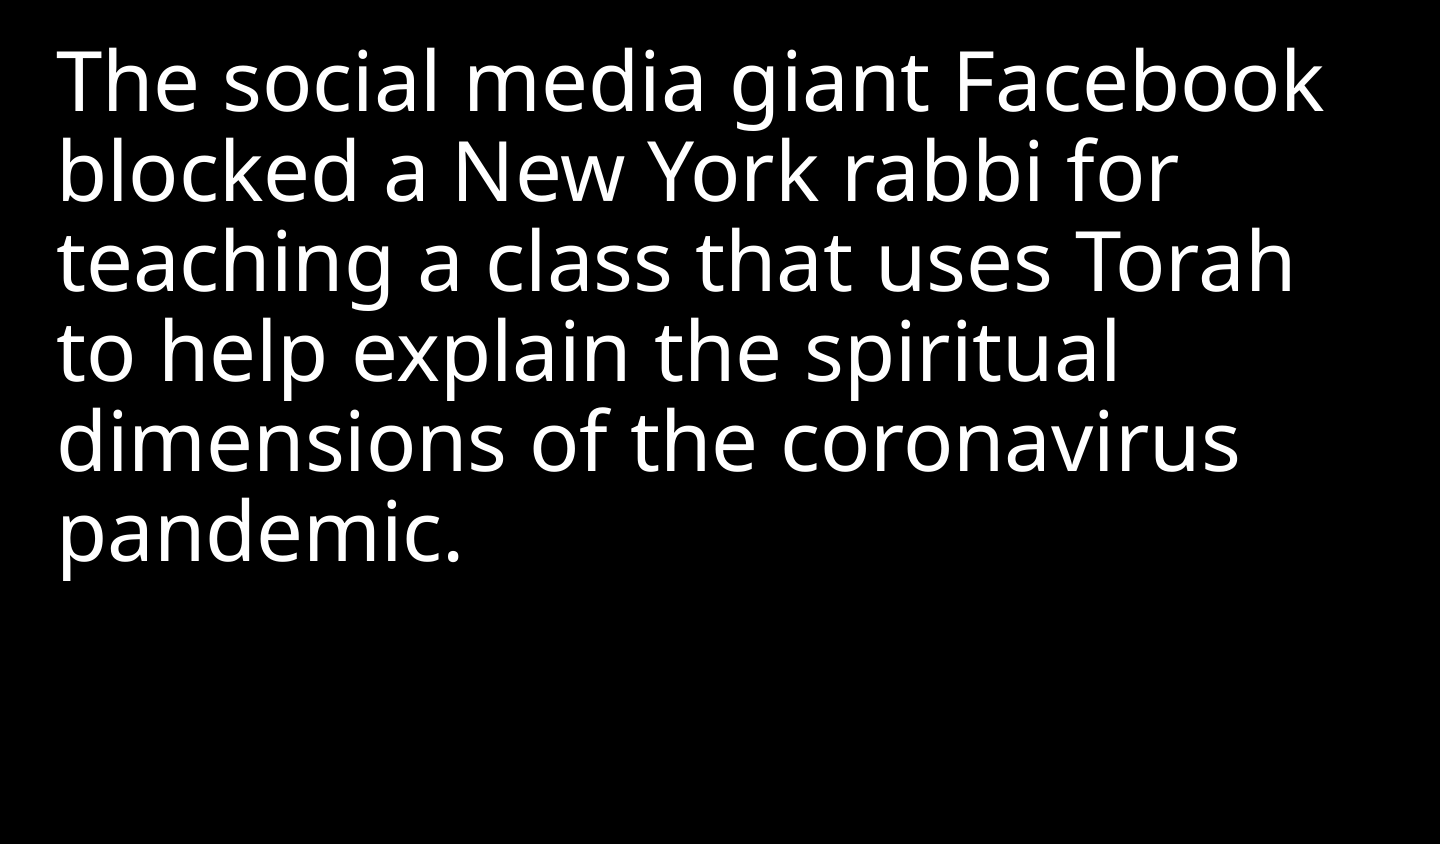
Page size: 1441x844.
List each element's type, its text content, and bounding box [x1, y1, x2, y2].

list The social media giant Facebook blocked a New York rabbi for teaching a class that uses Torah to help explain the spiritual dimensions of the coronavirus pandemic. [45, 34, 1396, 844]
